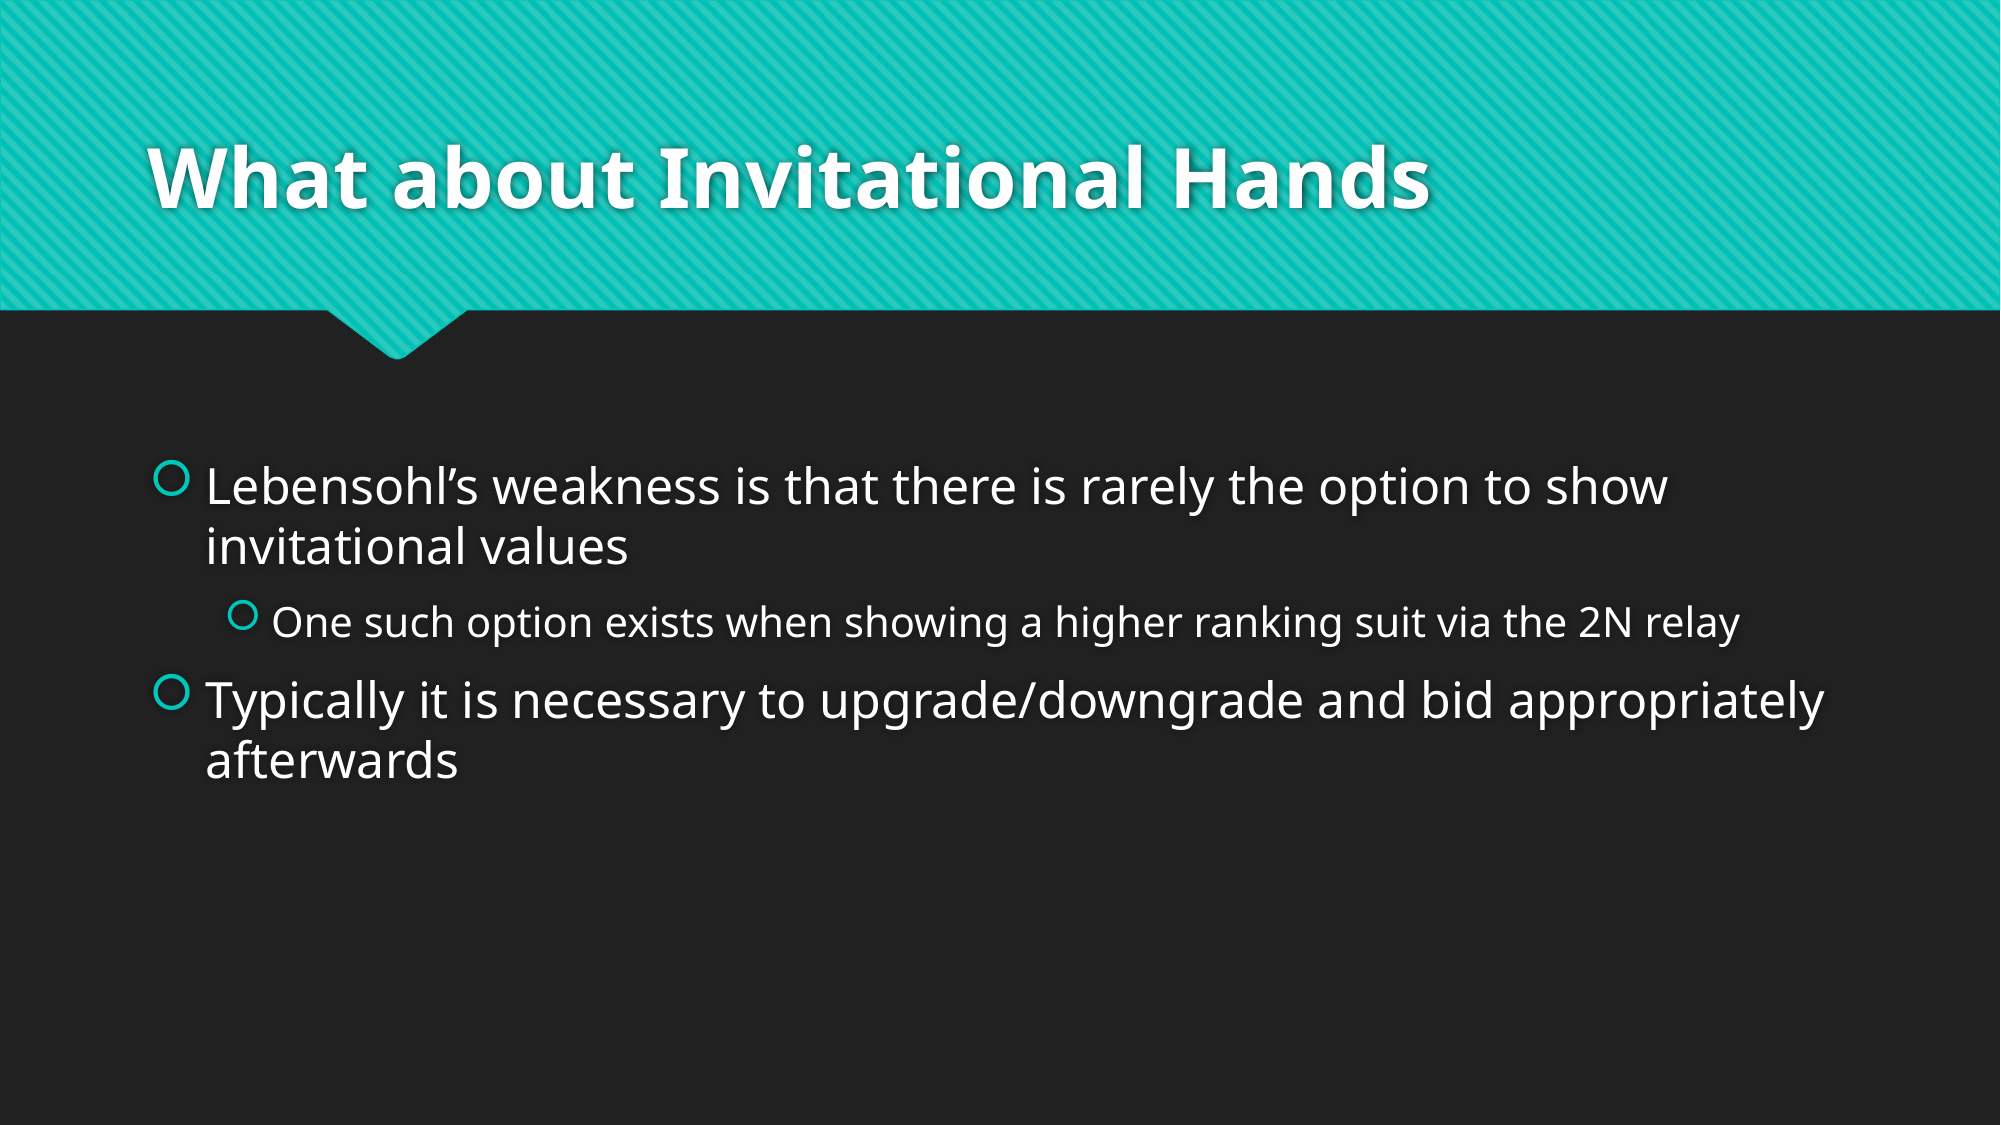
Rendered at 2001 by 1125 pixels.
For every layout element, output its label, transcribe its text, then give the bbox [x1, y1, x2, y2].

title What about Invitational Hands [132, 73, 1868, 233]
list Lebensohl’s weakness is that there is rarely the option to show invitational values One such option exists when showing a higher ranking suit via the 2N relay Typically it is necessary to upgrade/downgrade and bid appropriately afterwards [134, 364, 1866, 962]
